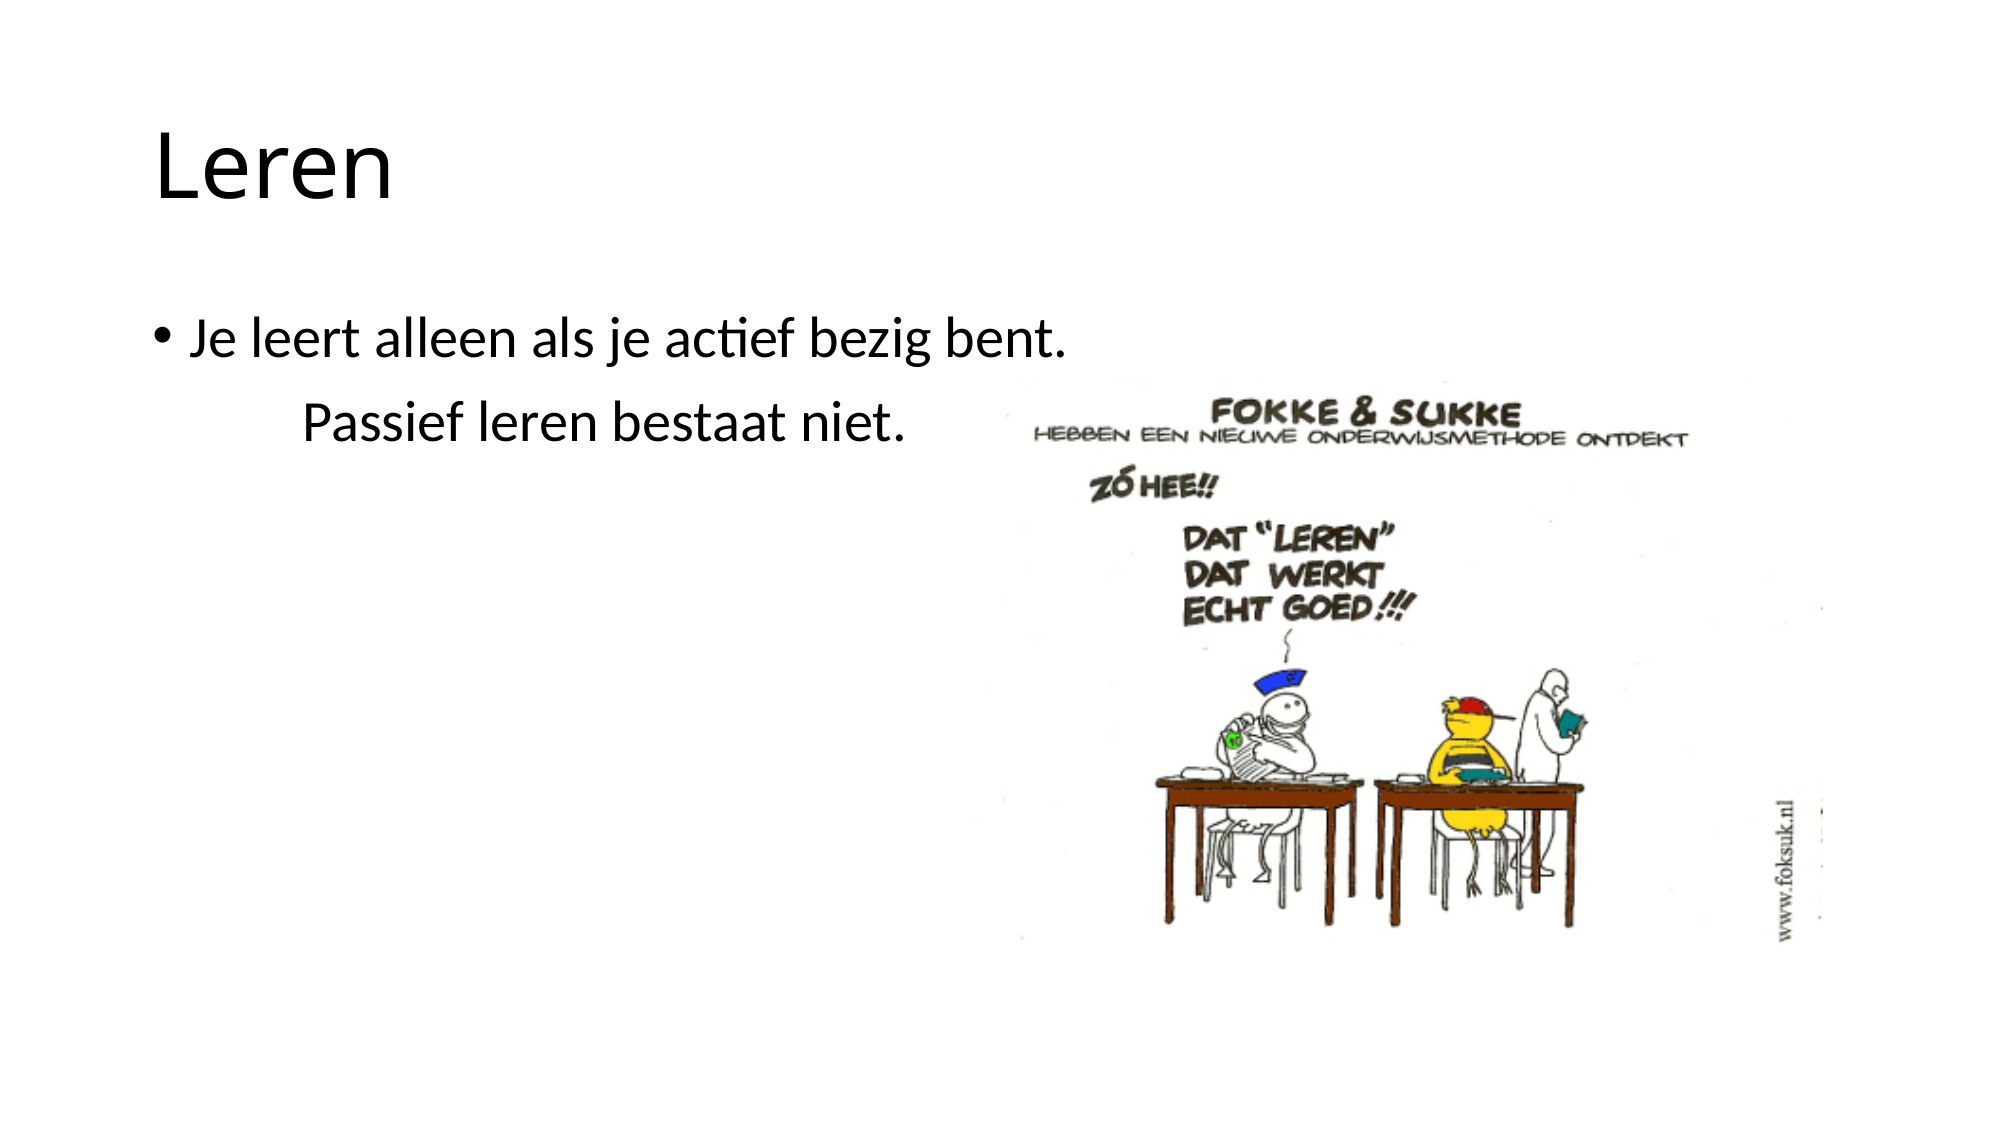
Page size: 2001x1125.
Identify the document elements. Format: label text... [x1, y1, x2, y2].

list Je leert alleen als je actief bezig bent. Passief leren bestaat niet. [137, 299, 1863, 1014]
title Leren [137, 59, 1863, 278]
picture [971, 381, 1823, 949]
